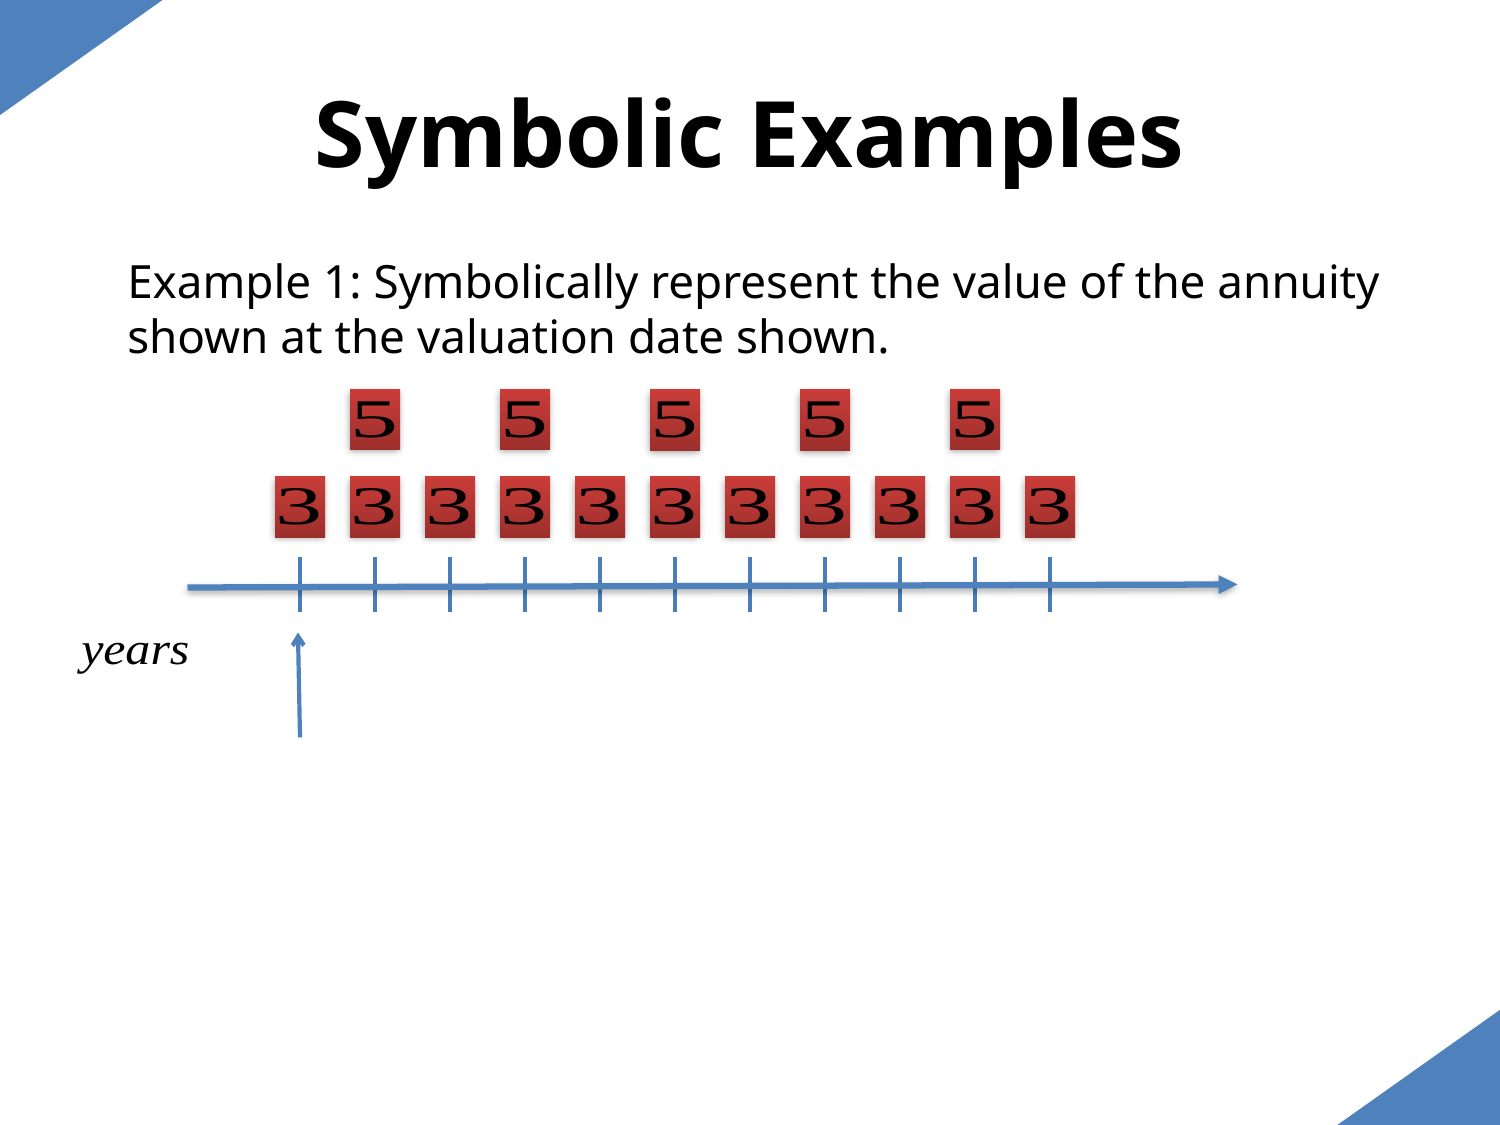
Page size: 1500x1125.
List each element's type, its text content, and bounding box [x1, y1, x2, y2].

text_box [187, 584, 1238, 588]
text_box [297, 632, 301, 738]
text_box Example 1: Symbolically represent the value of the annuity shown at the valuation date shown. [75, 245, 1400, 375]
text_box Symbolic Examples [37, 37, 1463, 225]
